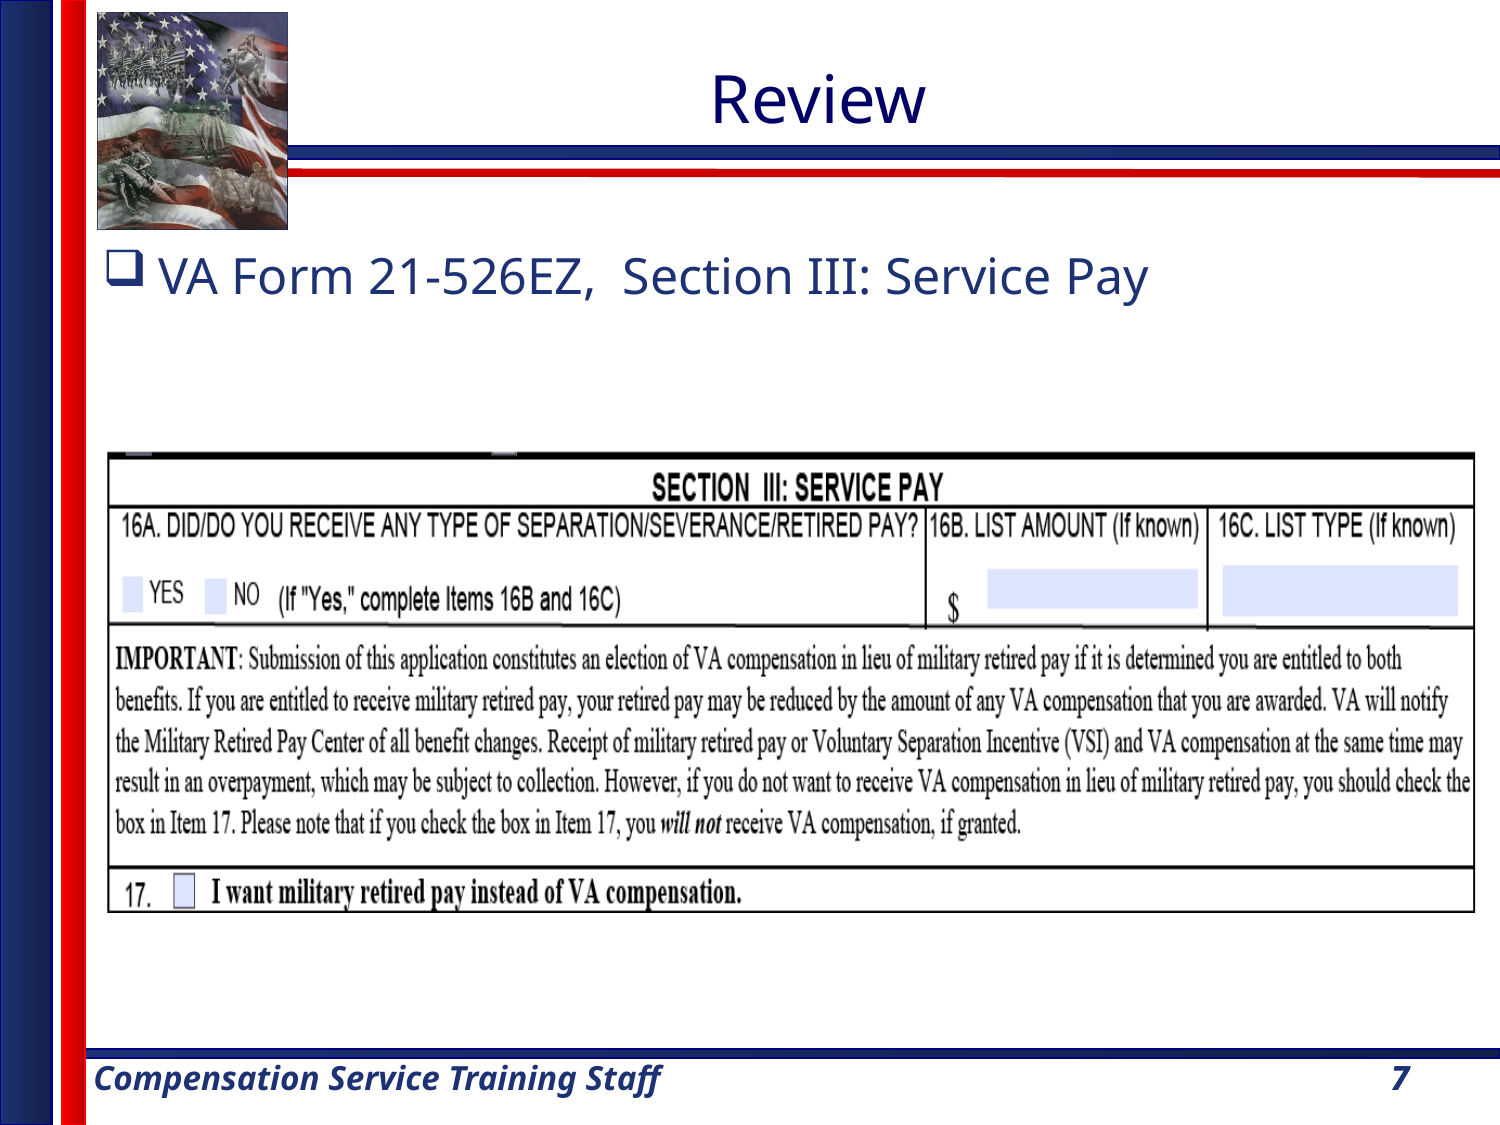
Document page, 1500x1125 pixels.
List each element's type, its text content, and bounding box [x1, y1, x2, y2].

list VA Form 21-526EZ, Section III: Service Pay [87, 237, 1475, 1038]
title Review [287, 0, 1351, 146]
picture [105, 449, 1476, 913]
text_box 7 [1299, 1042, 1500, 1118]
picture [97, 12, 288, 230]
